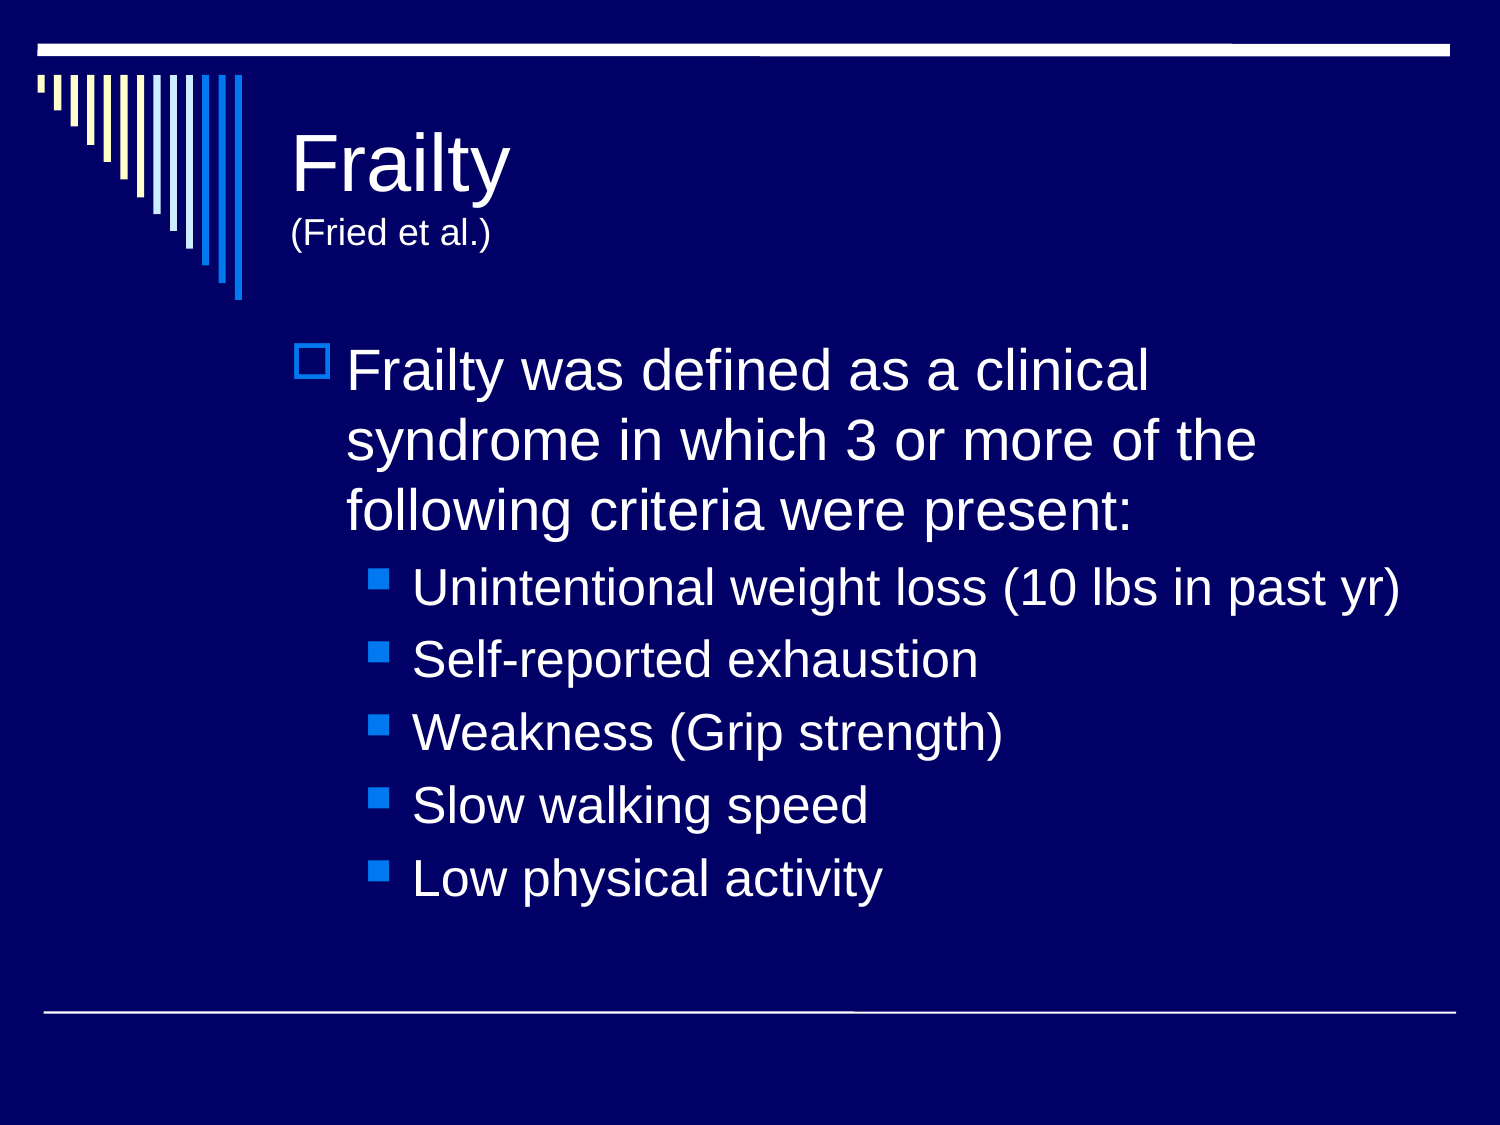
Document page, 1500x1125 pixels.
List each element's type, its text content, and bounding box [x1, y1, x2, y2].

list Frailty was defined as a clinical syndrome in which 3 or more of the following criteria were present: Unintentional weight loss (10 lbs in past yr) Self-reported exhaustion Weakness (Grip strength) Slow walking speed Low physical activity [274, 324, 1426, 1001]
title Frailty (Fried et al.) [274, 74, 1426, 288]
